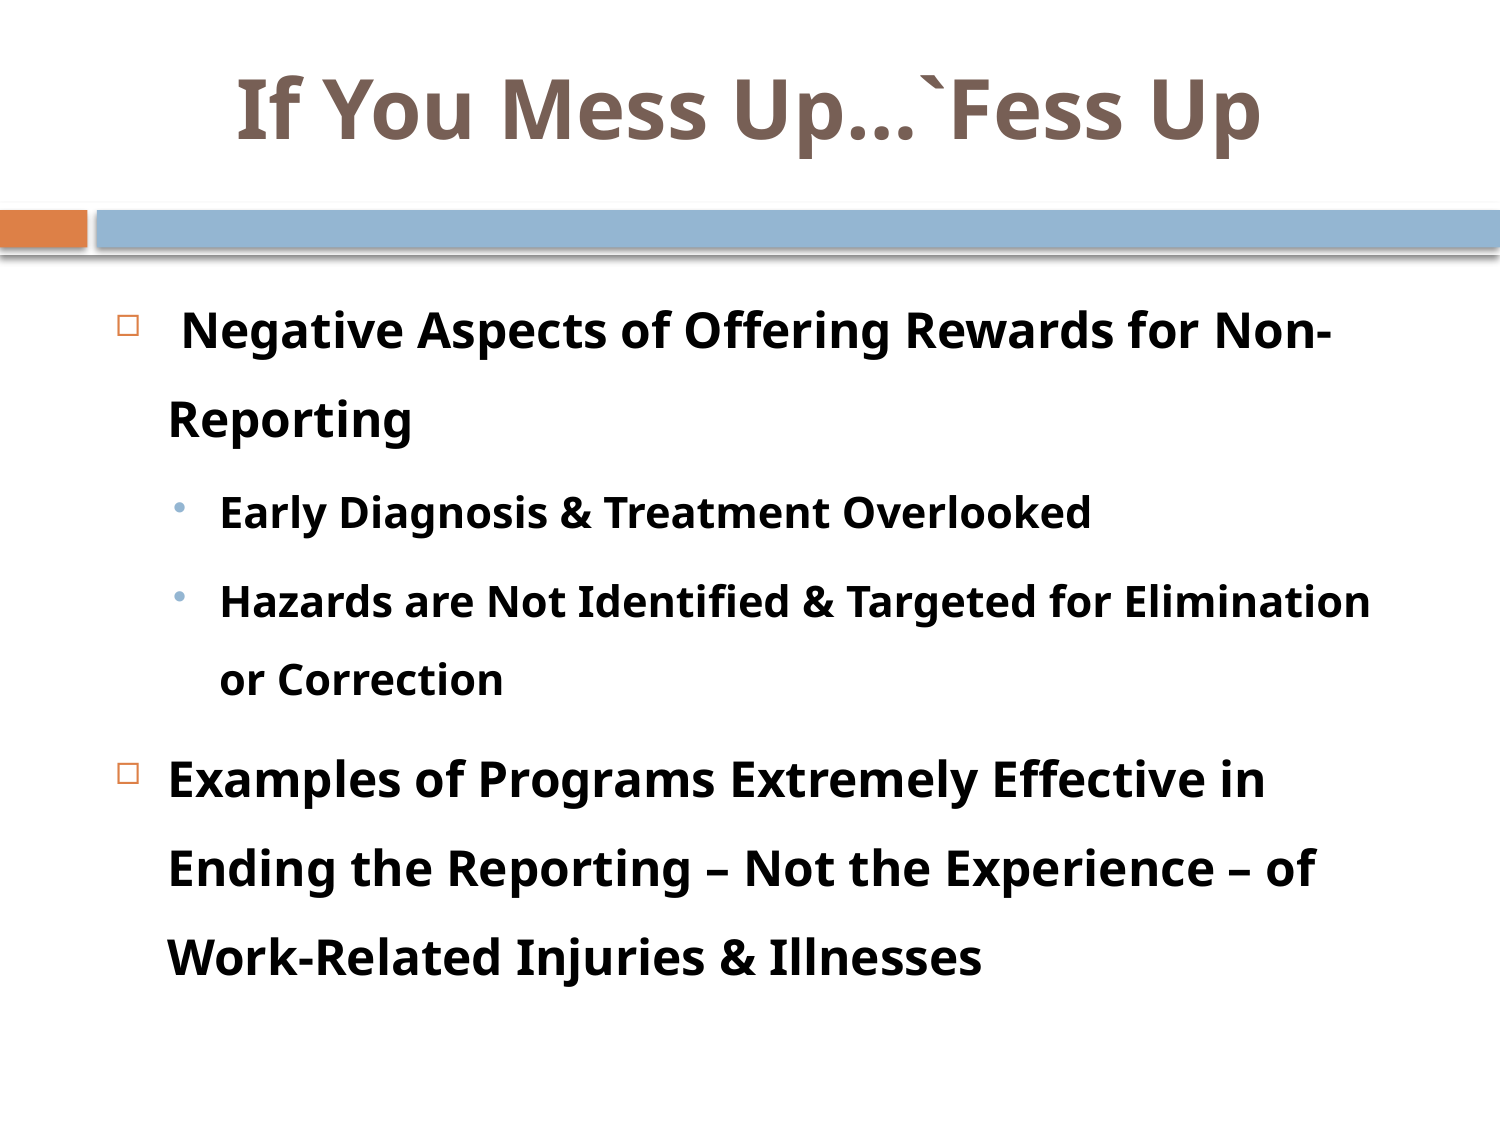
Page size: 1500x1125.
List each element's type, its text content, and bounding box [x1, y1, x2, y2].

title If You Mess Up…`Fess Up [0, 24, 1500, 188]
list Negative Aspects of Offering Rewards for Non-Reporting Early Diagnosis & Treatment Overlooked Hazards are Not Identified & Targeted for Elimination or Correction Examples of Programs Extremely Effective in Ending the Reporting – Not the Experience – of Work-Related Injuries & Illnesses [100, 262, 1400, 1000]
